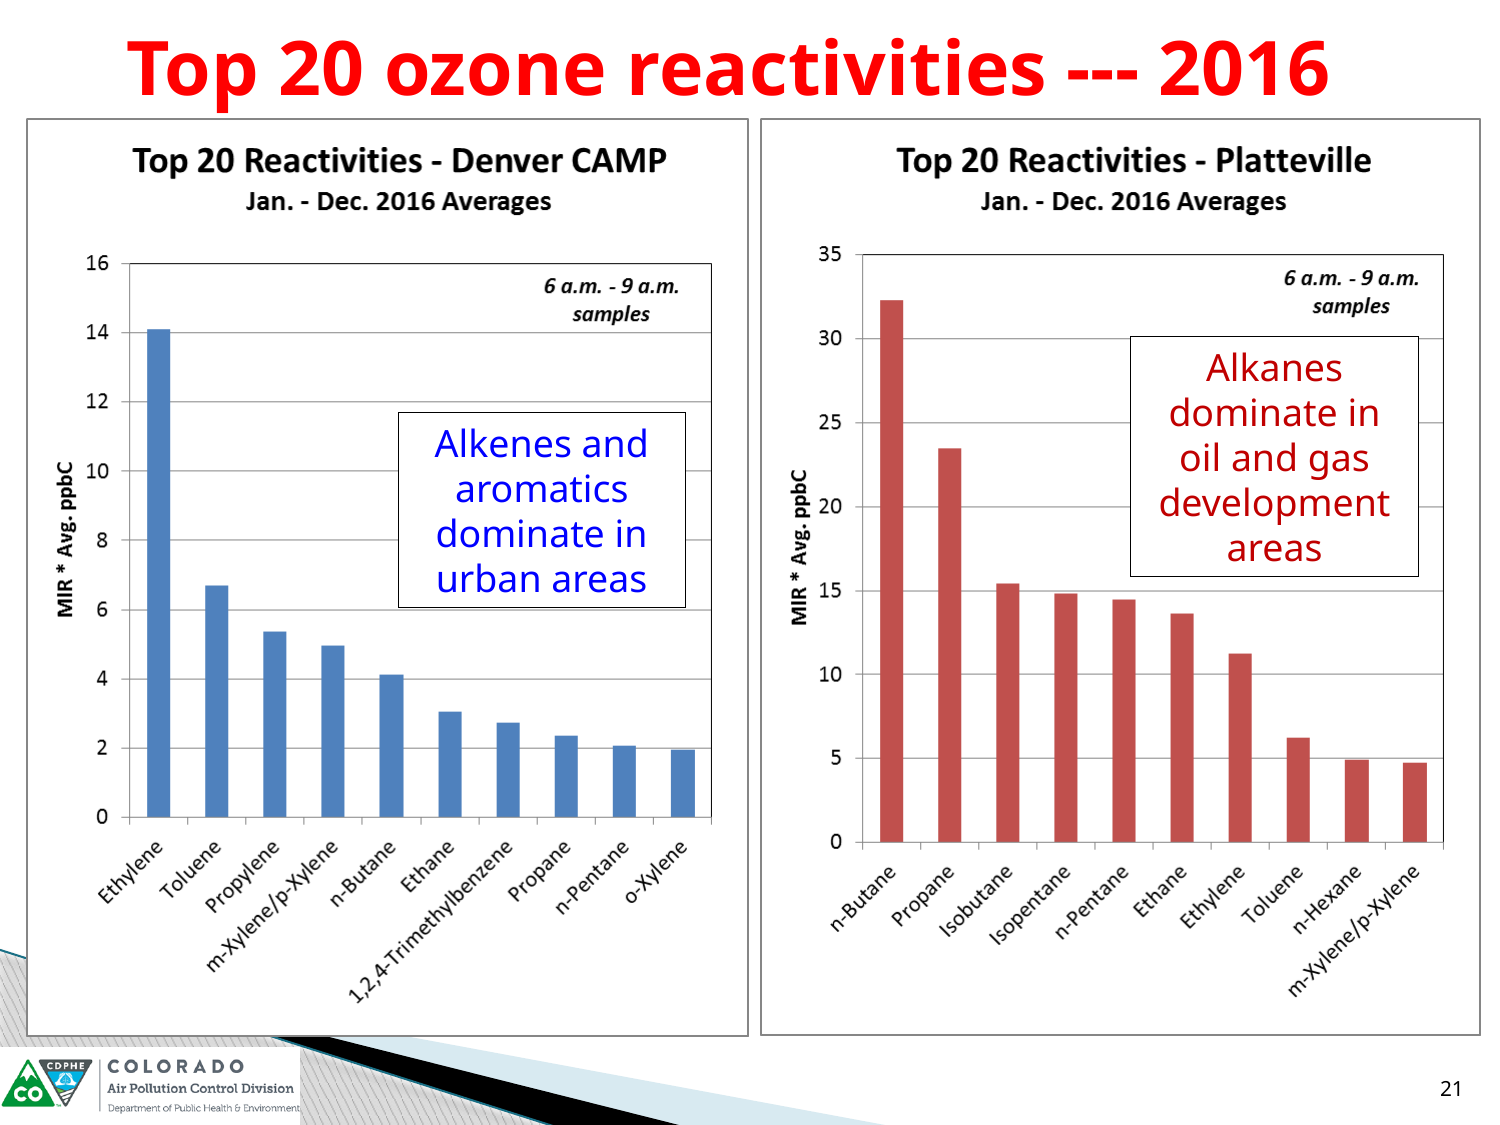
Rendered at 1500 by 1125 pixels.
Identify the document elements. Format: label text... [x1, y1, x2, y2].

picture [0, 1046, 301, 1125]
picture [760, 118, 1481, 1036]
slide_number 21 [1418, 1051, 1479, 1112]
title Top 20 ozone reactivities --- 2016 [39, 12, 1419, 119]
picture [26, 118, 749, 1037]
